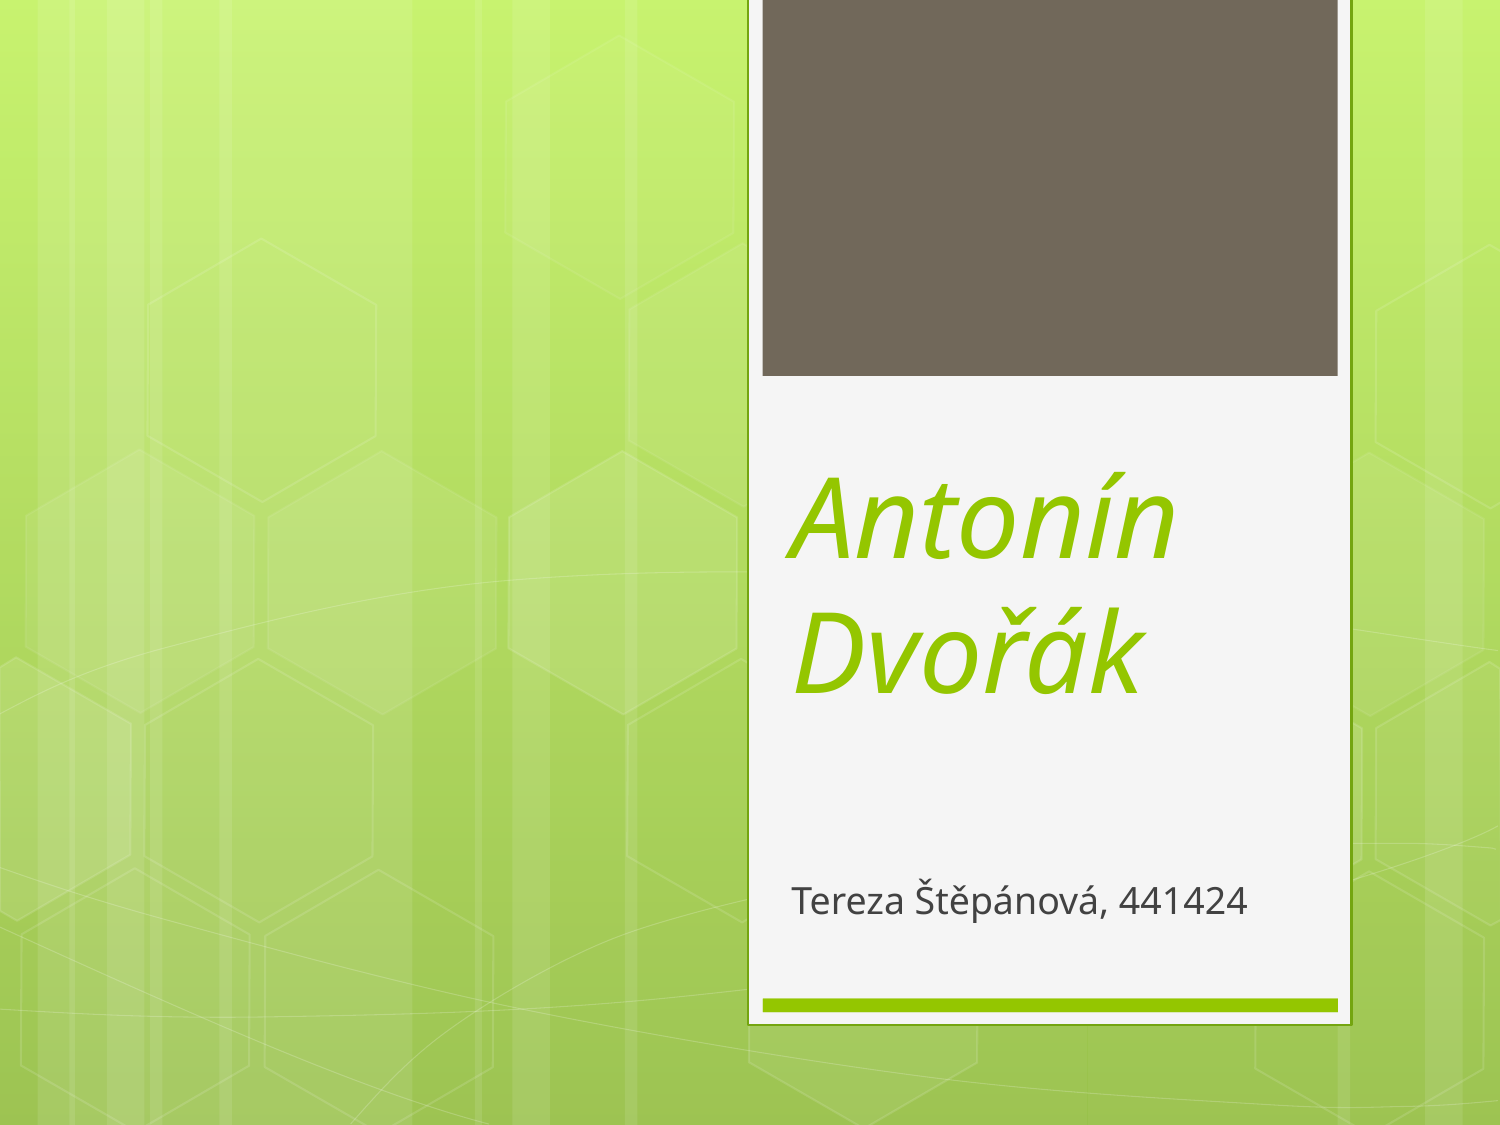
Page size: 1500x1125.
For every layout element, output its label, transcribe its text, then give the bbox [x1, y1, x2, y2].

subtitle Tereza Štěpánová, 441424 [776, 869, 1320, 933]
title Antonín Dvořák [776, 444, 1320, 724]
